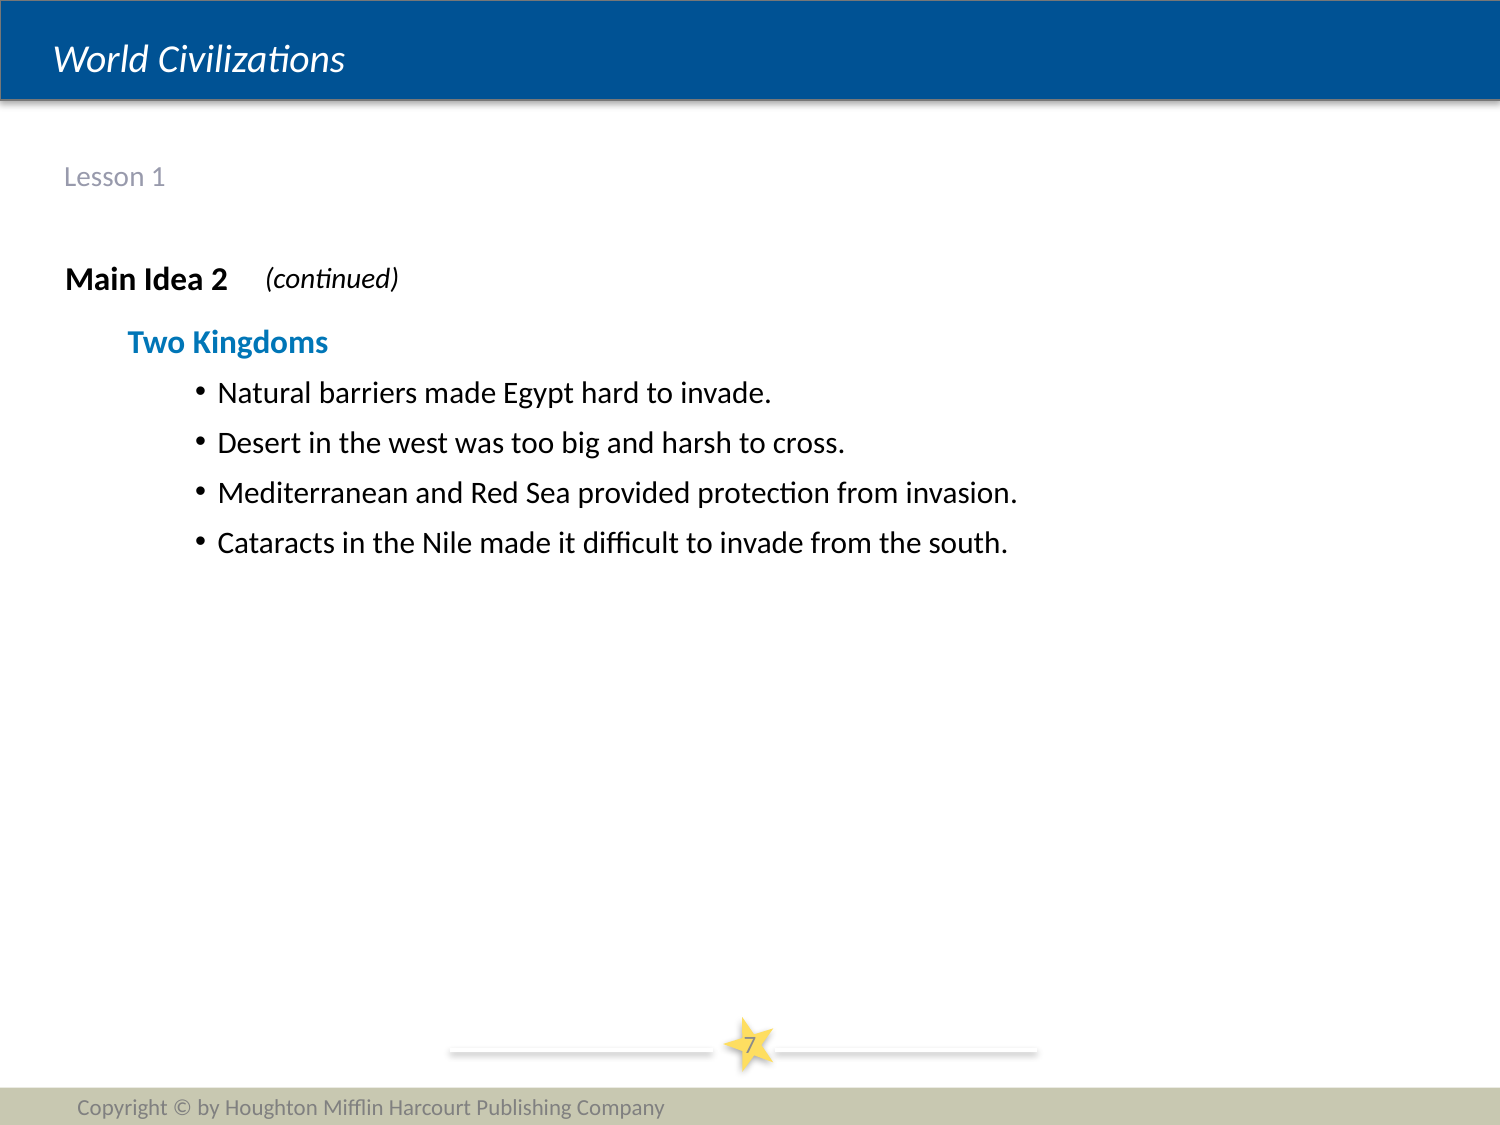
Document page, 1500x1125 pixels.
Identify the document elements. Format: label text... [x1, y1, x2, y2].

text_box (continued) [249, 251, 438, 302]
list Two Kingdoms Natural barriers made Egypt hard to invade. Desert in the west was too big and harsh to cross. Mediterranean and Red Sea provided protection from invasion. Cataracts in the Nile made it difficult to invade from the south. [112, 312, 1438, 788]
list Main Idea 2 [50, 249, 250, 313]
footer Copyright © by Houghton Mifflin Harcourt Publishing Company [62, 1087, 975, 1125]
title Lesson 1 [49, 149, 575, 200]
slide_number 7 [575, 1025, 925, 1063]
